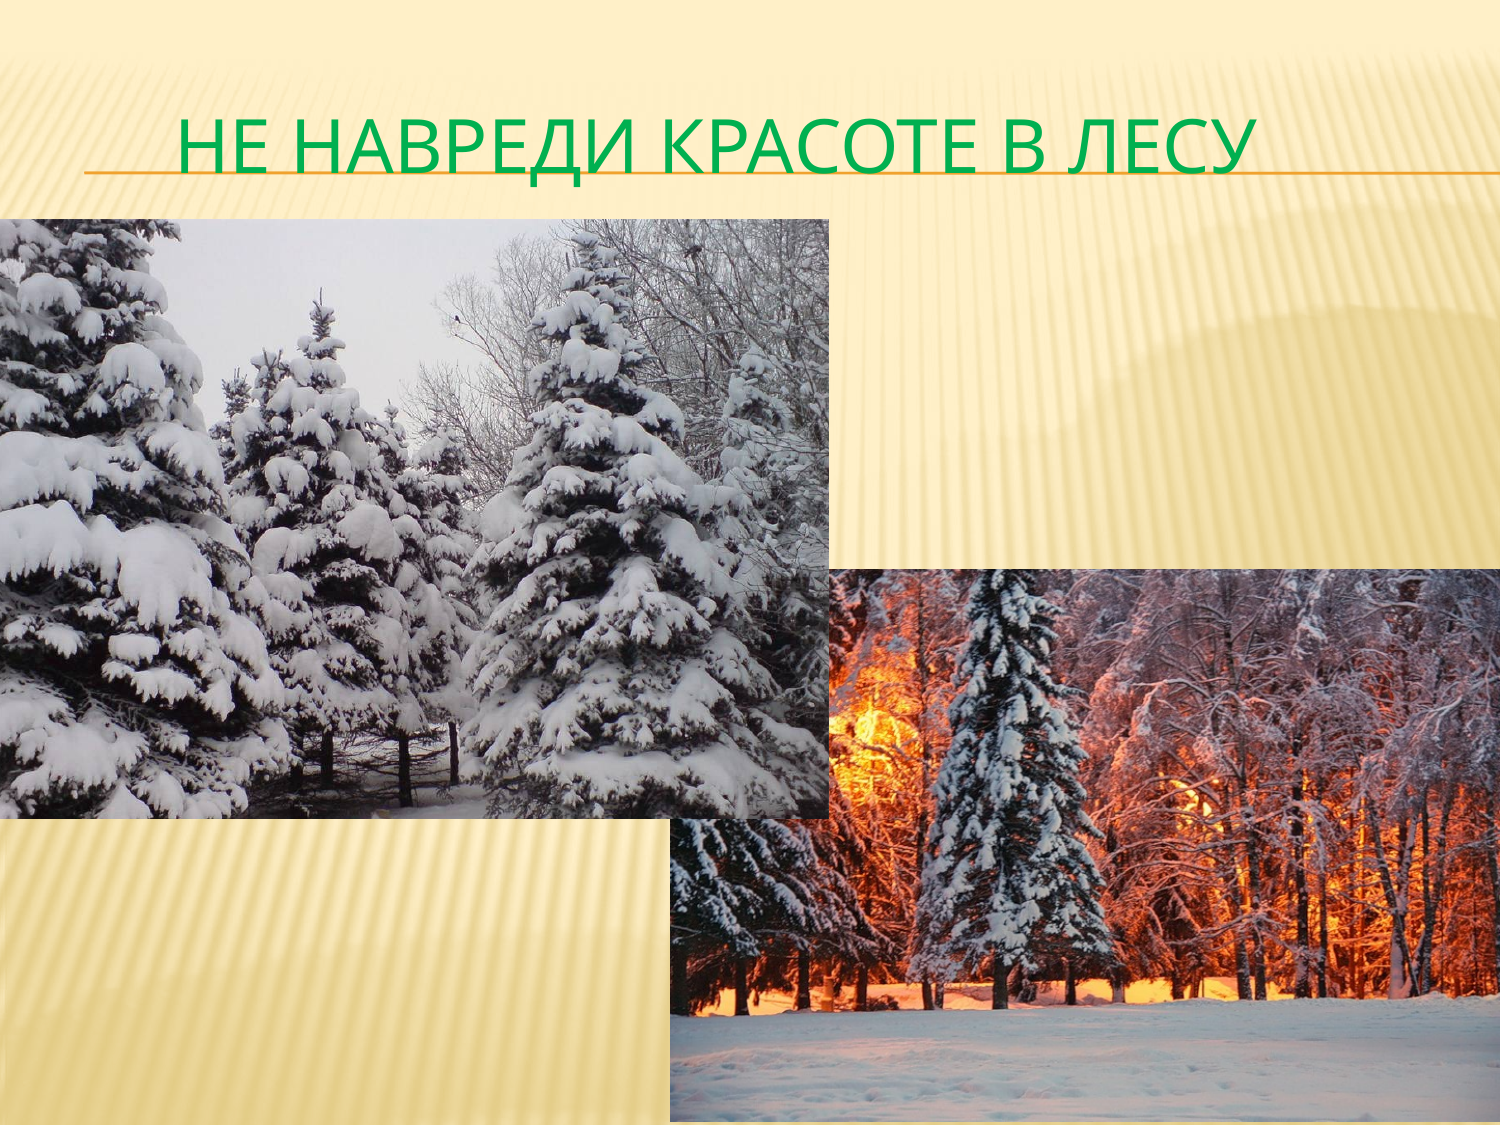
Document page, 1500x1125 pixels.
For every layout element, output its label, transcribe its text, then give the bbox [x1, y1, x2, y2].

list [0, 219, 829, 819]
title Не навреди красоте в лесу [159, 75, 1475, 213]
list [670, 568, 1500, 1122]
